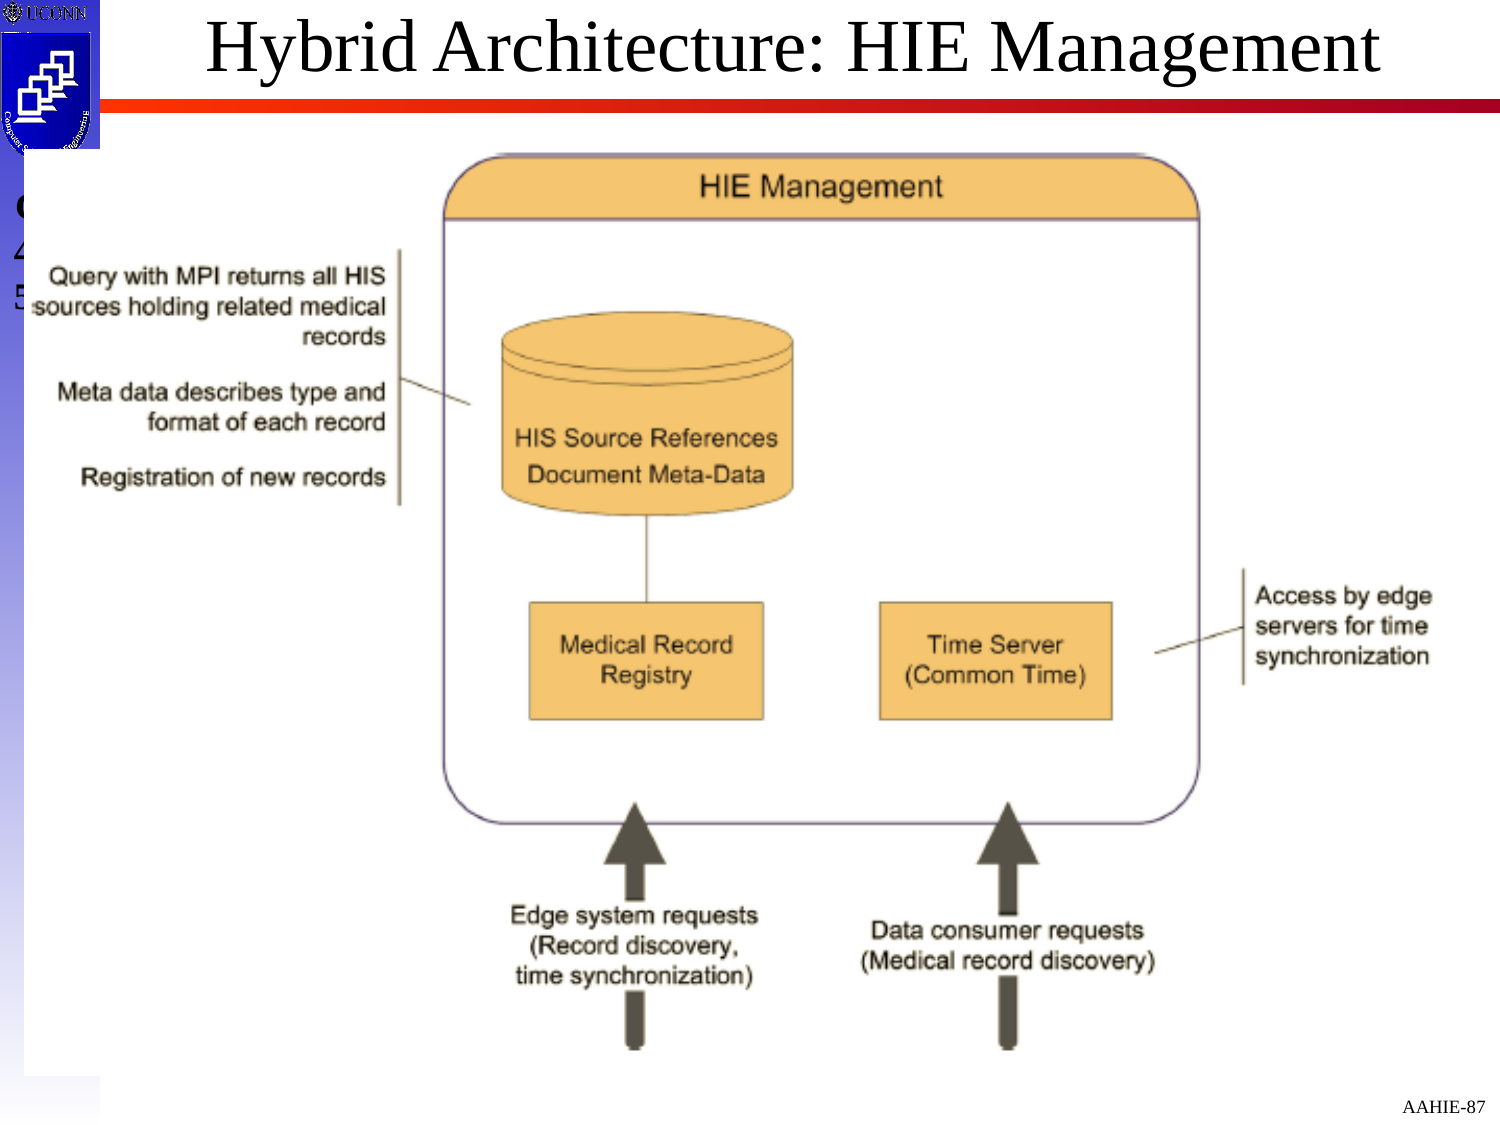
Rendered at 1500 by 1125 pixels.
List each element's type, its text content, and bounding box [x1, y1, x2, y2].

picture [0, 0, 1487, 1077]
title Hybrid Architecture: HIE Management [87, 0, 1500, 100]
